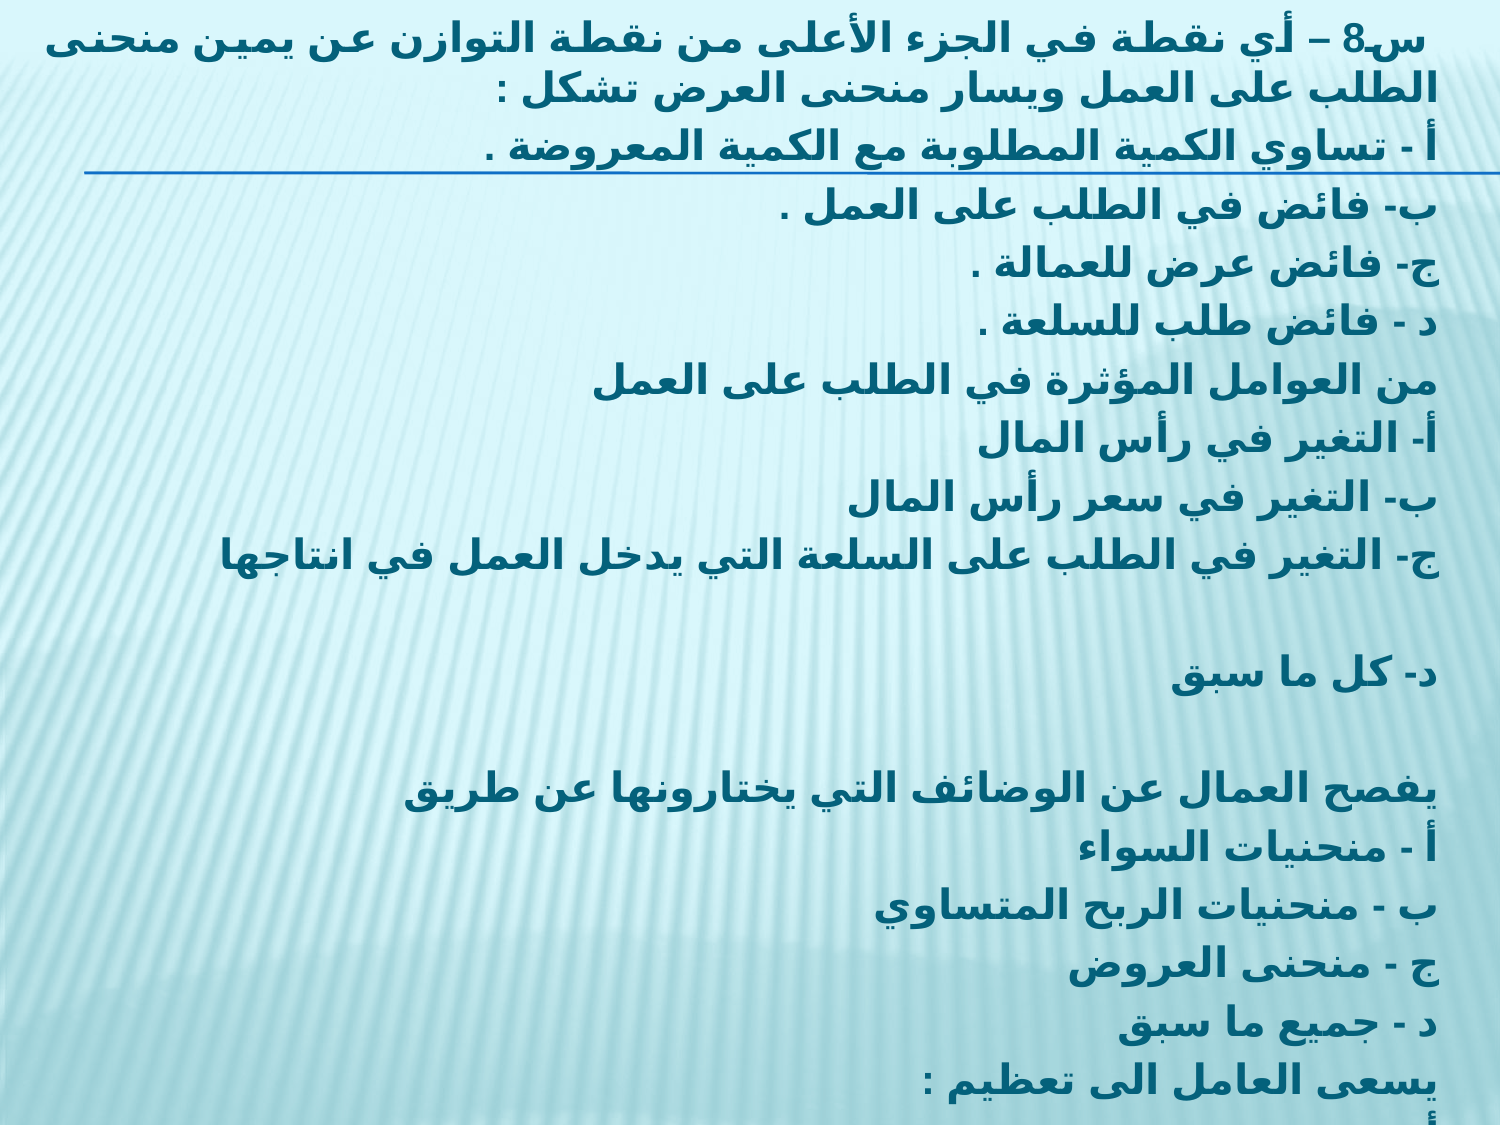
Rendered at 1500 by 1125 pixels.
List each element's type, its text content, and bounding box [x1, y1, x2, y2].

list س8 – أي نقطة في الجزء الأعلى من نقطة التوازن عن يمين منحنى الطلب على العمل ويسار منحنى العرض تشكل : أ - تساوي الكمية المطلوبة مع الكمية المعروضة . ب- فائض في الطلب على العمل . ج- فائض عرض للعمالة . د - فائض طلب للسلعة . من العوامل المؤثرة في الطلب على العمل أ- التغير في رأس المال ب- التغير في سعر رأس المال ج- التغير في الطلب على السلعة التي يدخل العمل في انتاجها د- كل ما سبق يفصح العمال عن الوضائف التي يختارونها عن طريق أ - منحنيات السواء ب - منحنيات الربح المتساوي ج - منحنى العروض د - جميع ما سبق يسعى العامل الى تعظيم : أ - منفعته ب - أجره الإسمي ج - أجره الحقيقي د - دخله [29, 3, 1455, 1125]
